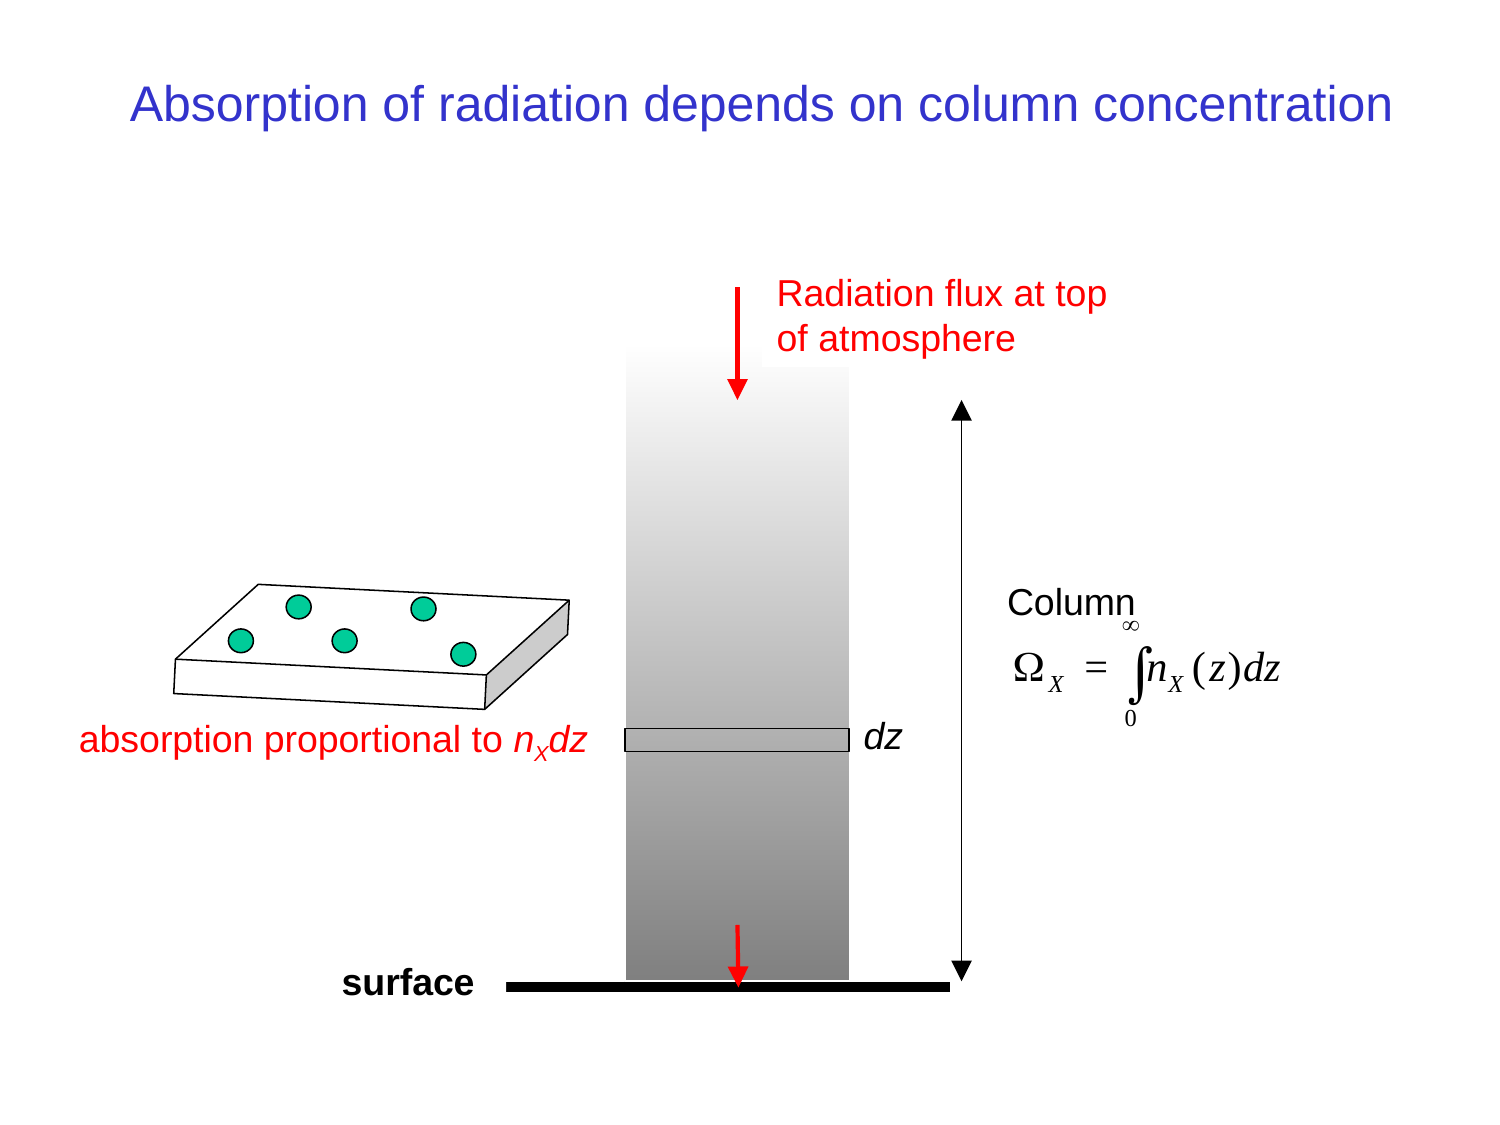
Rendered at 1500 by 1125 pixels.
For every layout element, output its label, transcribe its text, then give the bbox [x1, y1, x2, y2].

text_box [411, 597, 437, 621]
text_box [1006, 606, 1290, 738]
title Absorption of radiation depends on column concentration [105, 7, 1419, 196]
text_box [624, 728, 849, 752]
text_box [450, 642, 476, 667]
text_box dz [849, 704, 957, 765]
text_box [624, 343, 850, 728]
text_box [332, 628, 358, 653]
text_box [175, 584, 568, 674]
text_box [228, 628, 254, 653]
text_box Radiation flux at top of atmosphere [762, 262, 1125, 367]
text_box surface [326, 950, 507, 1011]
text_box Column [992, 570, 1218, 631]
text_box [286, 595, 312, 619]
text_box [624, 752, 850, 982]
text_box absorption proportional to nXdz [64, 707, 665, 774]
text_box [173, 584, 570, 710]
